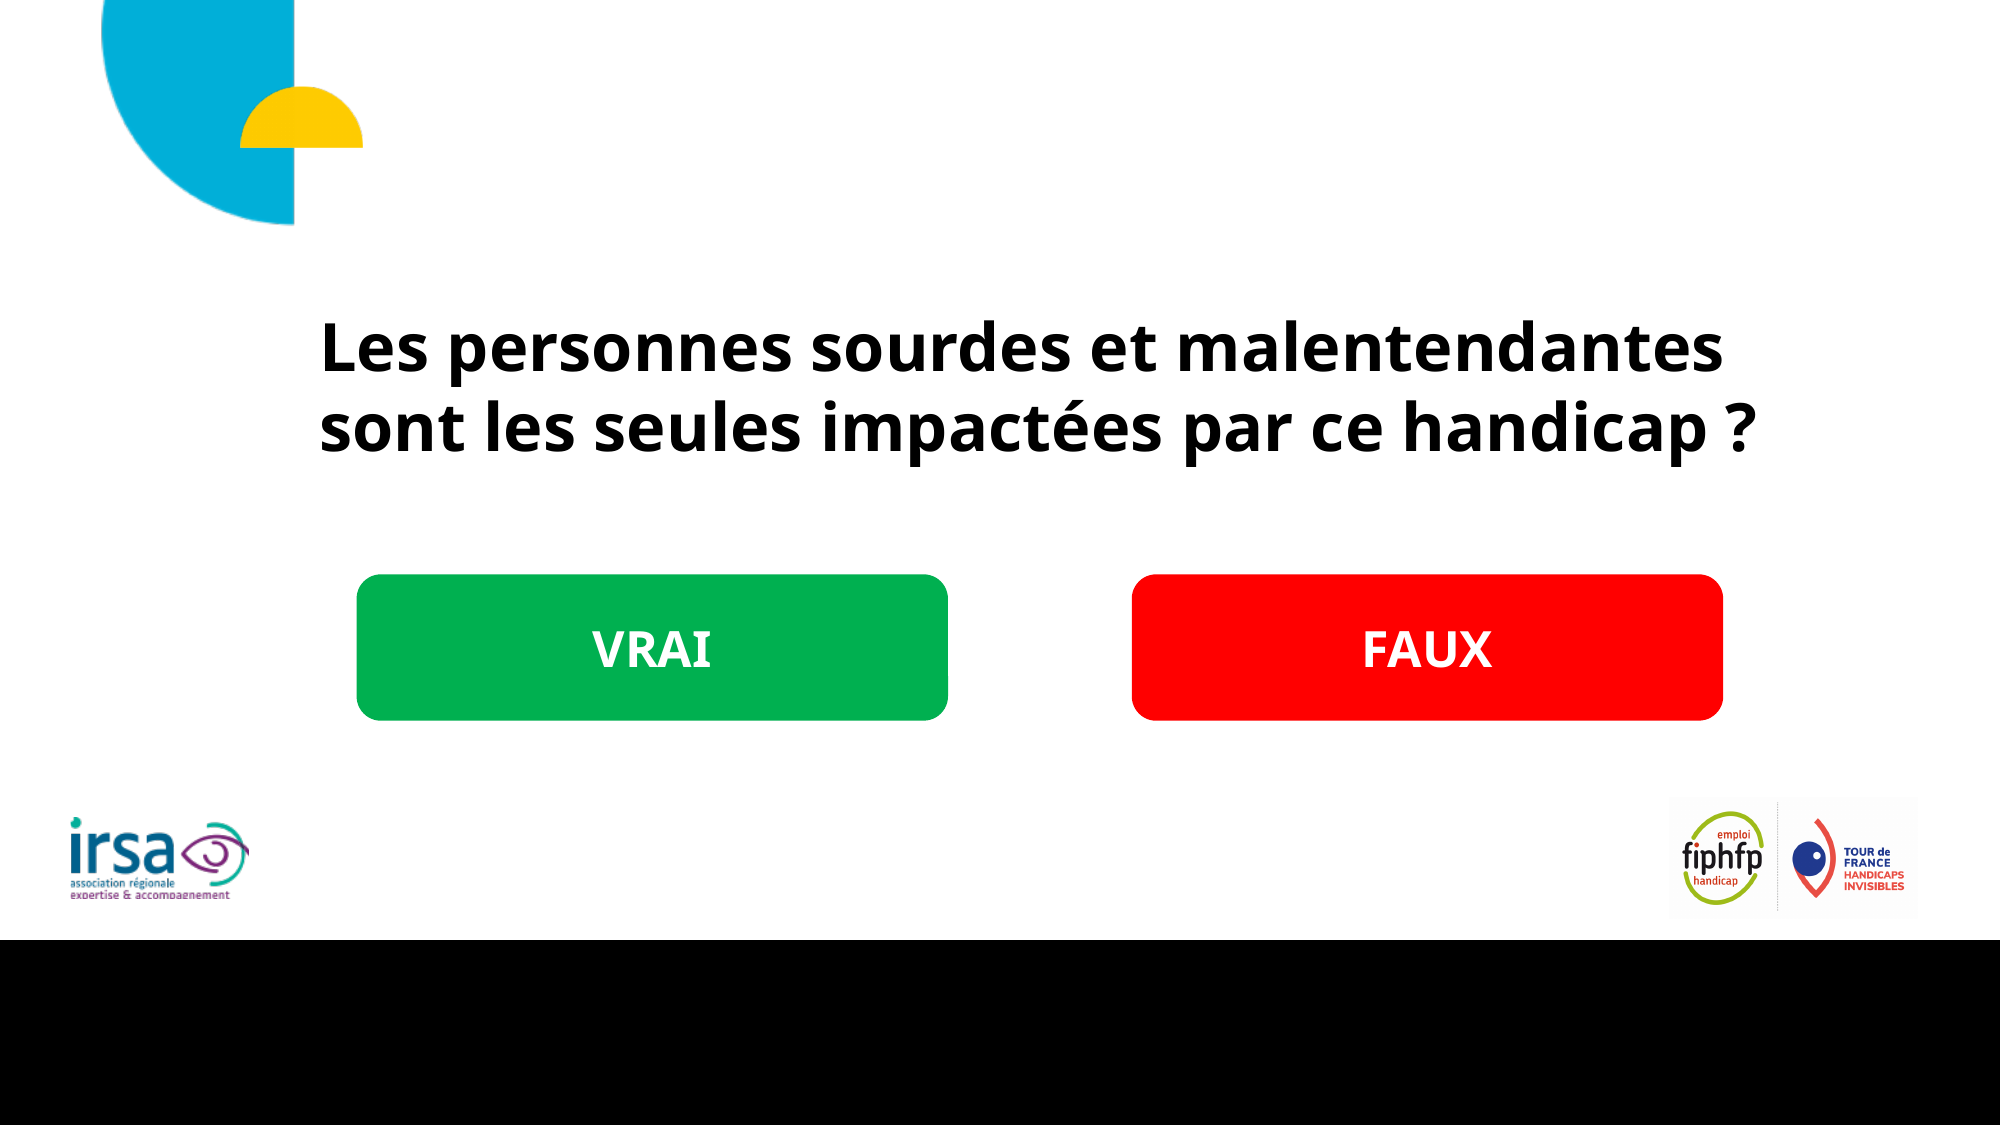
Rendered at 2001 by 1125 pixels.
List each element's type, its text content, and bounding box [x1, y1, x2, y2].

text_box FAUX [1130, 573, 1725, 722]
text_box Les personnes sourdes et malentendantes sont les seules impactées par ce handicap ? [304, 297, 2000, 473]
picture [1669, 797, 1918, 919]
picture [78, 0, 362, 247]
text_box VRAI [355, 573, 950, 722]
text_box [0, 940, 2000, 1125]
picture [70, 817, 249, 899]
